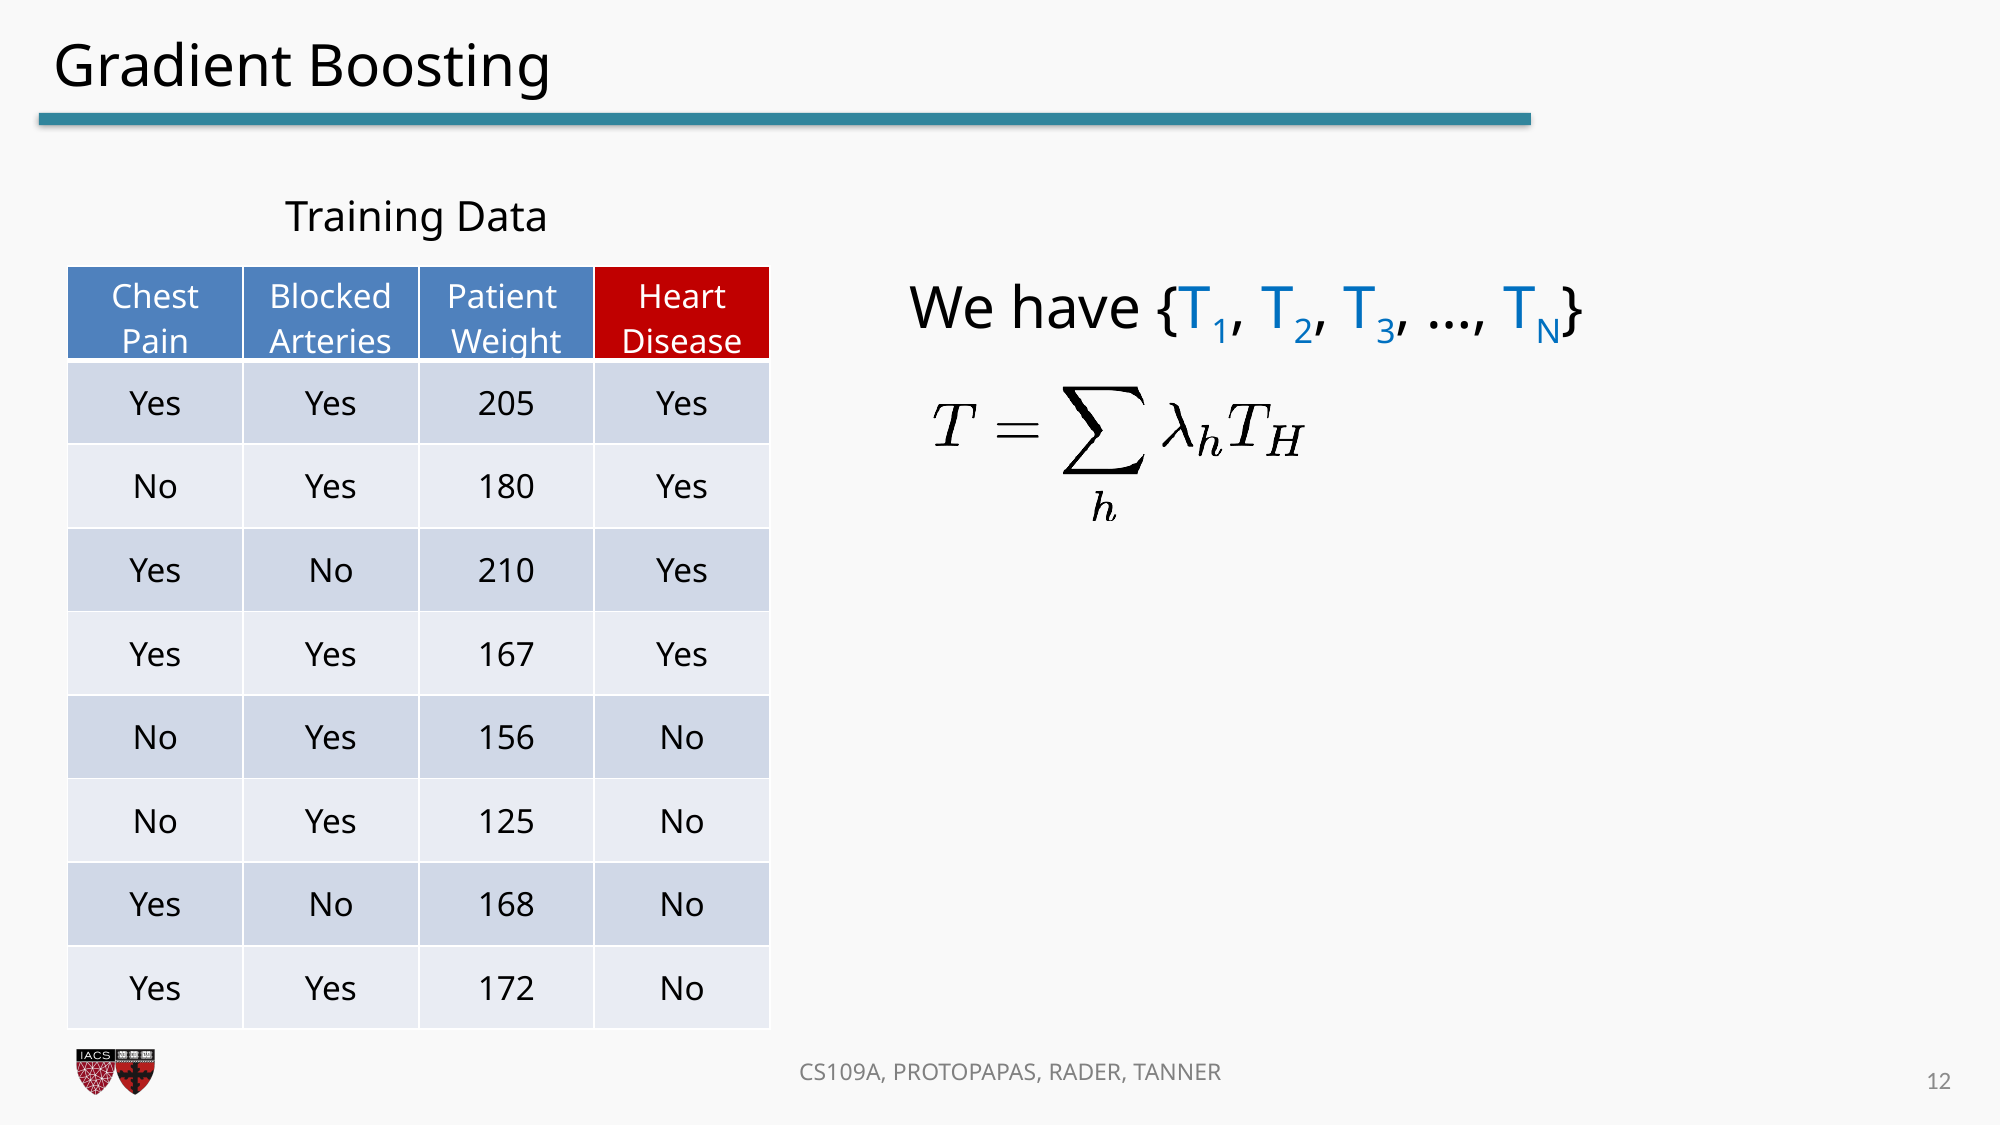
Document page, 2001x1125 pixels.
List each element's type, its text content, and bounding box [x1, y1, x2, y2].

table_cell No [68, 779, 242, 861]
table_cell Yes [68, 863, 242, 945]
table_cell No [244, 863, 418, 945]
table_cell No [595, 863, 769, 945]
table_cell Yes [595, 363, 769, 443]
table_header Chest Pain [68, 267, 242, 358]
table_cell 205 [420, 363, 593, 443]
table_cell No [595, 779, 769, 861]
slide_number 12 [1500, 1050, 1967, 1110]
table_cell No [68, 696, 242, 778]
table_cell Yes [244, 947, 418, 1028]
table_cell 125 [420, 779, 593, 861]
table_cell 172 [420, 947, 593, 1028]
text_box Training Data [270, 181, 618, 247]
table_cell Yes [244, 779, 418, 861]
table_header Blocked Arteries [244, 267, 418, 358]
picture [932, 386, 1305, 521]
text_box We have {T1, T2, T3, …, TN} [894, 262, 1688, 358]
table_header Heart Disease [595, 267, 769, 358]
table_cell No [68, 445, 242, 527]
table_cell Yes [68, 363, 242, 443]
table_header Patient Weight [420, 267, 593, 358]
text_box [38, 112, 1532, 126]
table_cell 180 [420, 445, 593, 527]
table_cell 156 [420, 696, 593, 778]
table_cell Yes [595, 529, 769, 611]
table_cell Yes [68, 947, 242, 1028]
table_cell 210 [420, 529, 593, 611]
table_cell Yes [68, 612, 242, 694]
text_box Gradient Boosting [38, 21, 832, 106]
table_cell Yes [595, 445, 769, 527]
table_cell No [595, 696, 769, 778]
table_cell Yes [595, 612, 769, 694]
table_cell 168 [420, 863, 593, 945]
table_cell Yes [68, 529, 242, 611]
picture [75, 1049, 155, 1095]
table_cell Yes [244, 696, 418, 778]
table_cell 167 [420, 612, 593, 694]
table_cell Yes [244, 612, 418, 694]
table_cell No [244, 529, 418, 611]
table_cell No [595, 947, 769, 1028]
table_cell Yes [244, 445, 418, 527]
table_cell Yes [244, 363, 418, 443]
